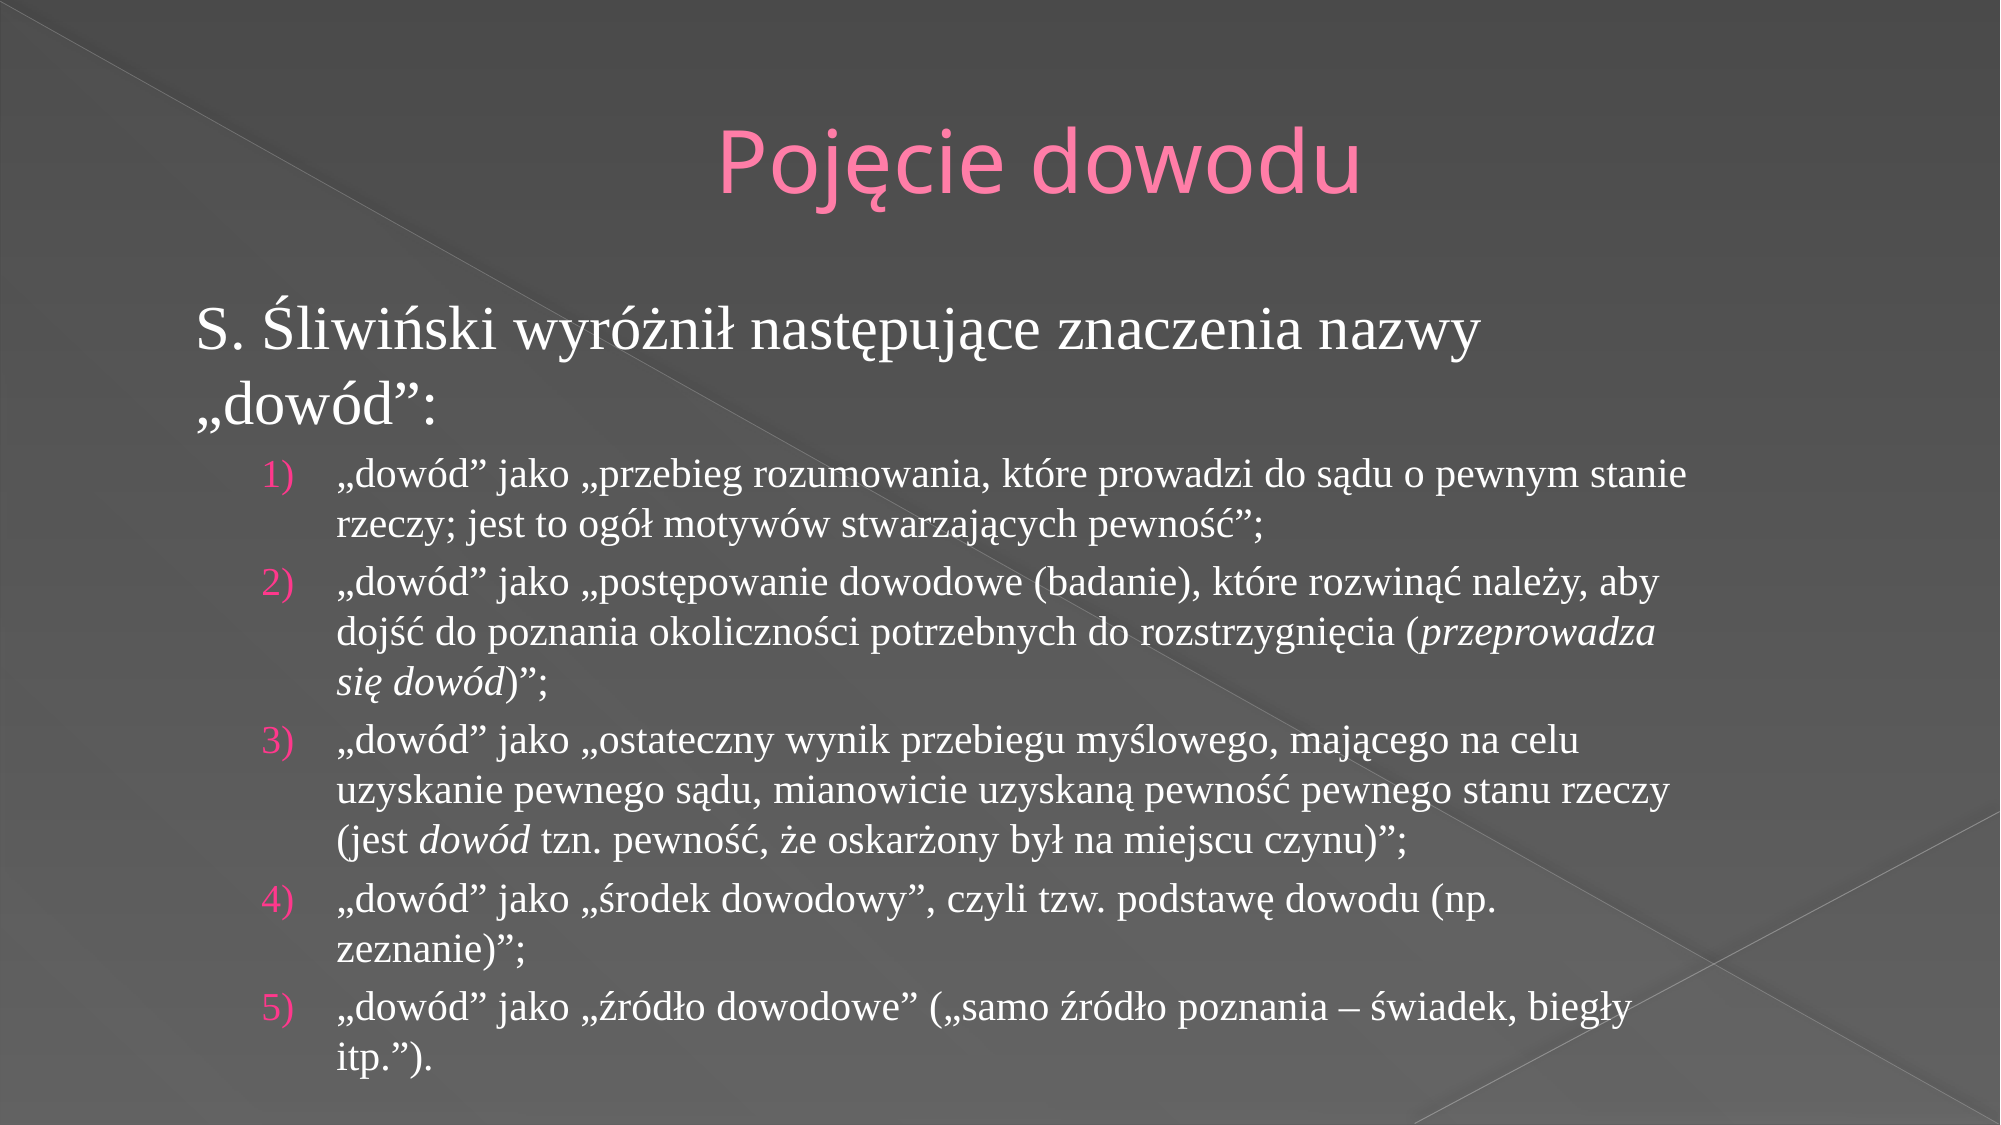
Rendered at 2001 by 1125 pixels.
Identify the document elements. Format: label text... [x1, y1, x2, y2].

list S. Śliwiński wyróżnił następujące znaczenia nazwy „dowód”: „dowód” jako „przebieg rozumowania, które prowadzi do sądu o pewnym stanie rzeczy; jest to ogół motywów stwarzających pewność”; „dowód” jako „postępowanie dowodowe (badanie), które rozwinąć należy, aby dojść do poznania okoliczności potrzebnych do rozstrzygnięcia (przeprowadza się dowód)”; „dowód” jako „ostateczny wynik przebiegu myślowego, mającego na celu uzyskanie pewnego sądu, mianowicie uzyskaną pewność pewnego stanu rzeczy (jest dowód tzn. pewność, że oskarżony był na miejscu czynu)”; „dowód” jako „środek dowodowy”, czyli tzw. podstawę dowodu (np. zeznanie)”; „dowód” jako „źródło dowodowe” („samo źródło poznania – świadek, biegły itp.”). [181, 279, 1705, 1053]
title Pojęcie dowodu [99, 43, 1900, 274]
